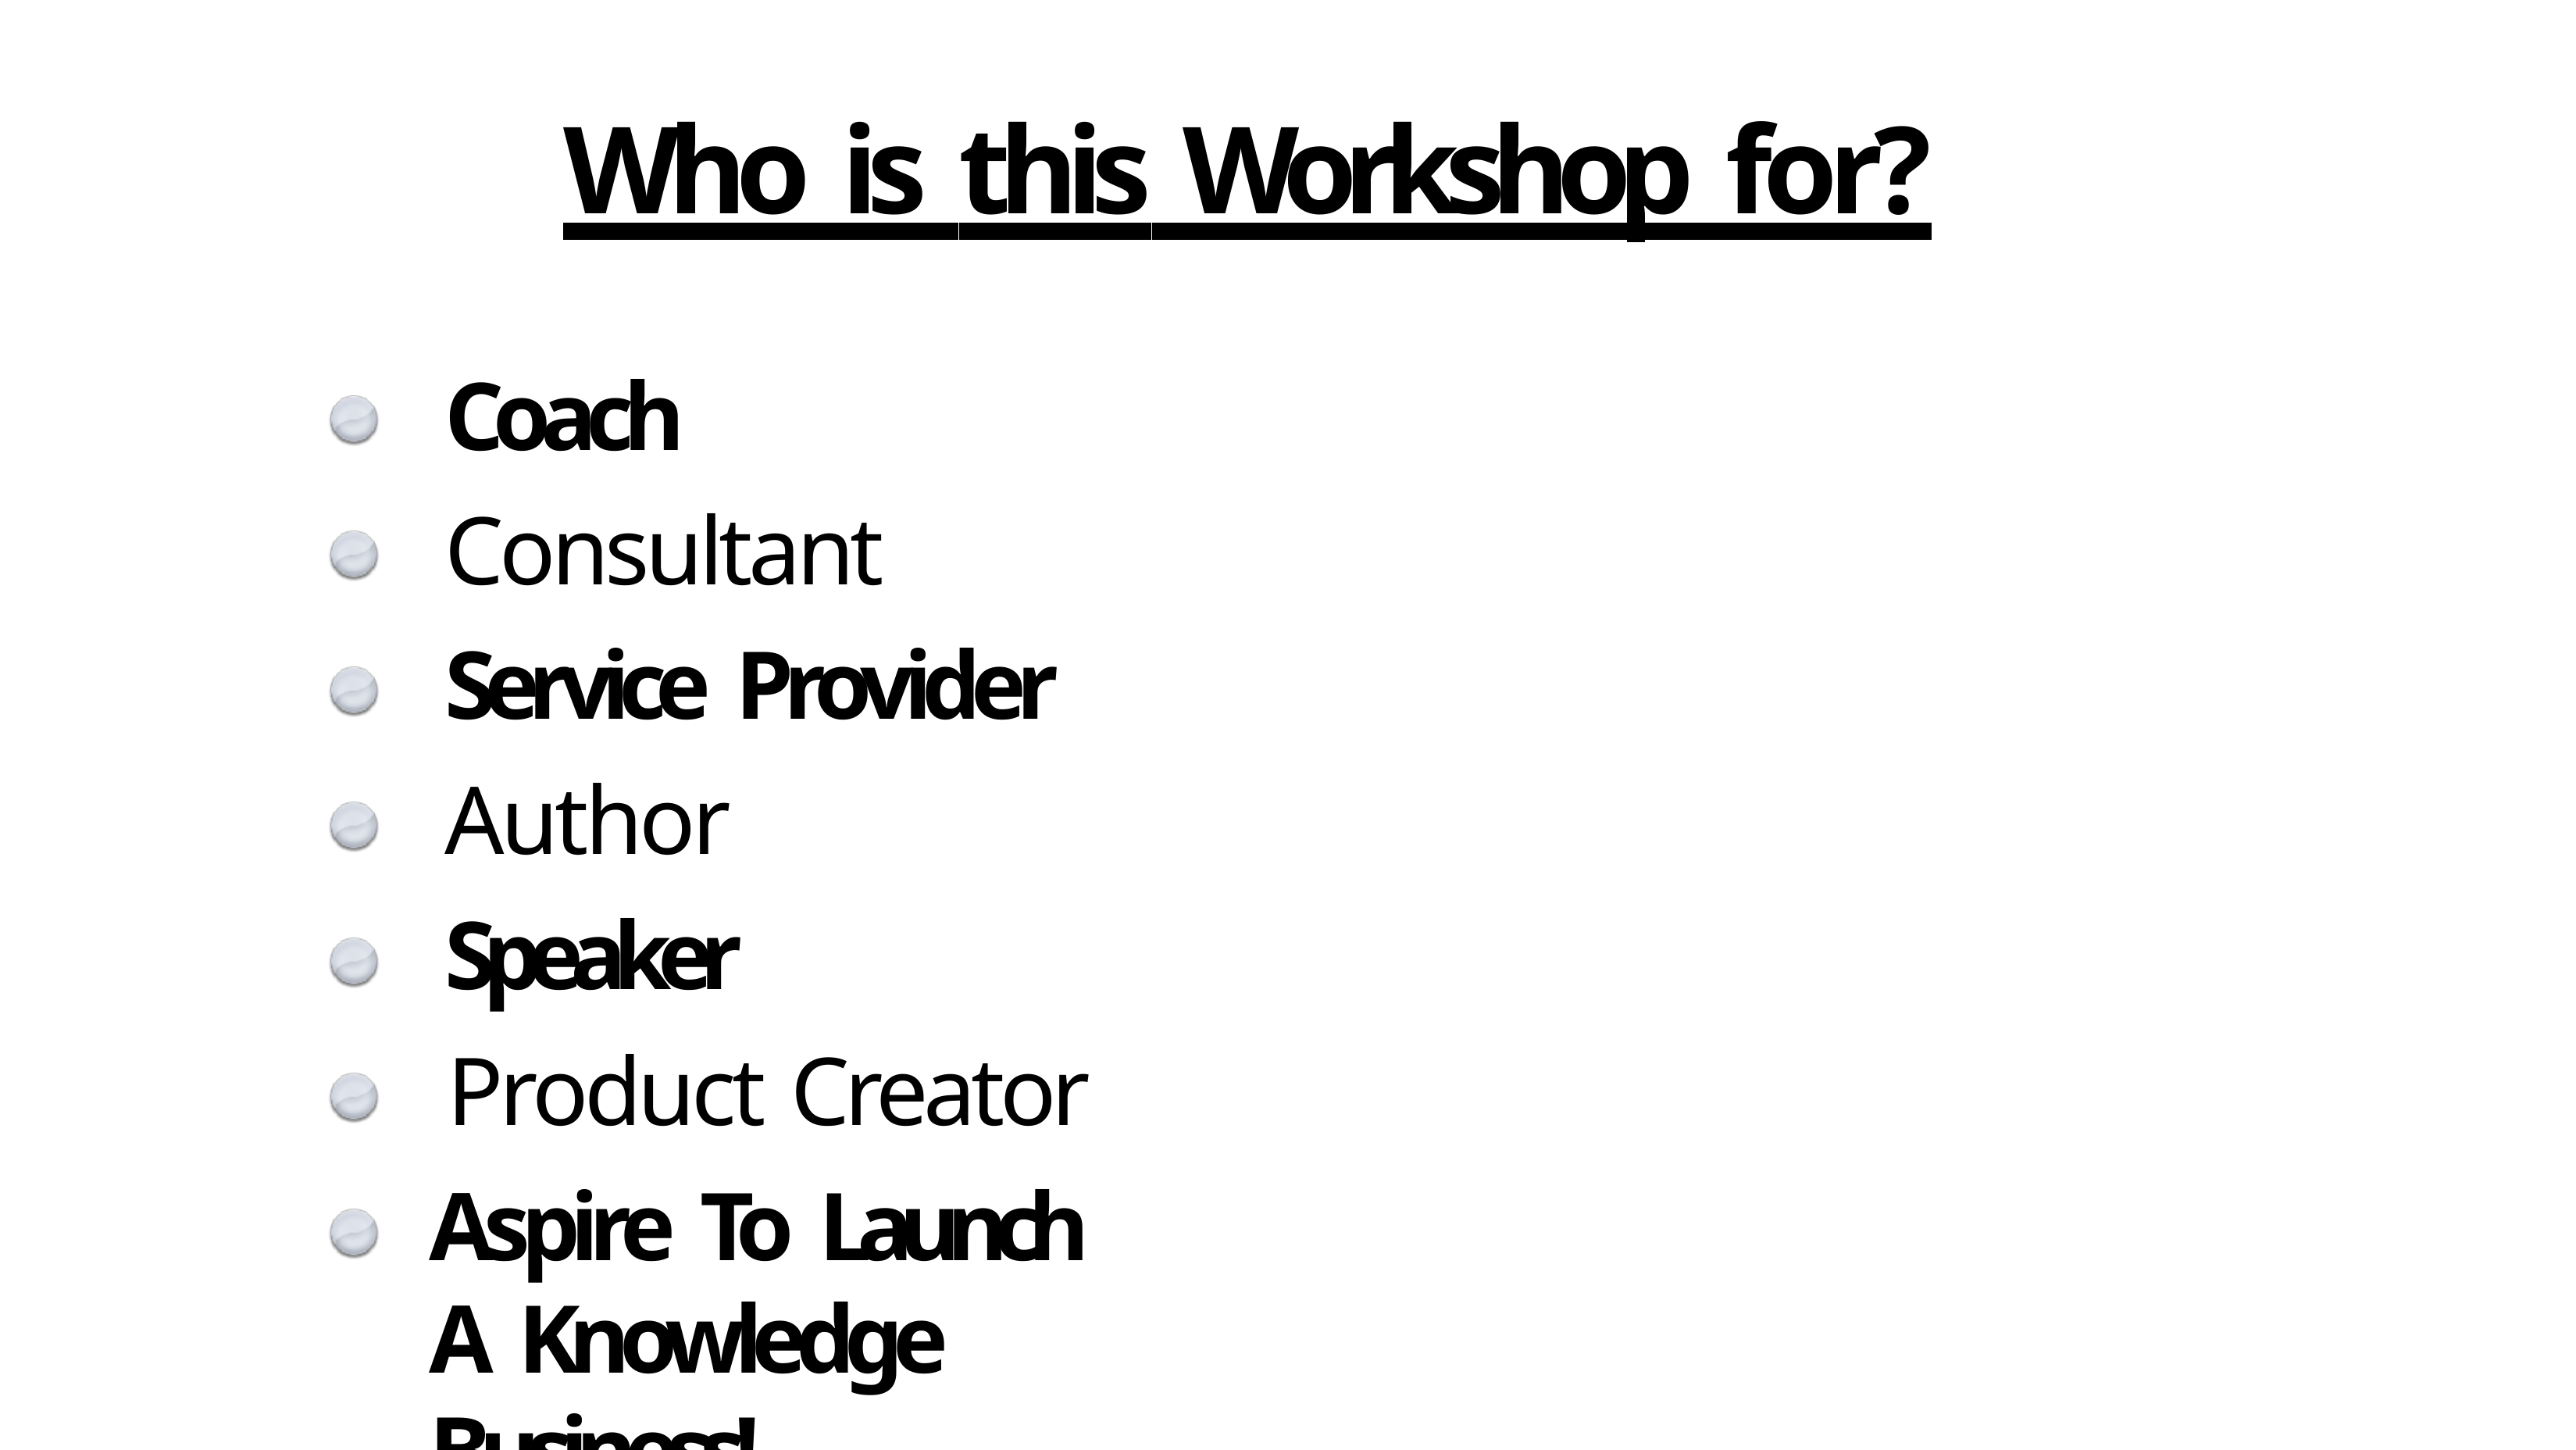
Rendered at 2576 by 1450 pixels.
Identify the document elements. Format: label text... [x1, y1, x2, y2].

text_box [326, 1204, 383, 1261]
title Who is this Workshop for? [562, 91, 2016, 335]
text_box Coach Consultant Service Provider Author Speaker Product Creator Aspire To Launch A Knowledge Business! [427, 332, 2119, 1450]
text_box [326, 933, 383, 990]
text_box [326, 391, 383, 448]
text_box [326, 662, 383, 719]
text_box [326, 1068, 383, 1125]
text_box [326, 526, 383, 584]
text_box [326, 797, 383, 854]
